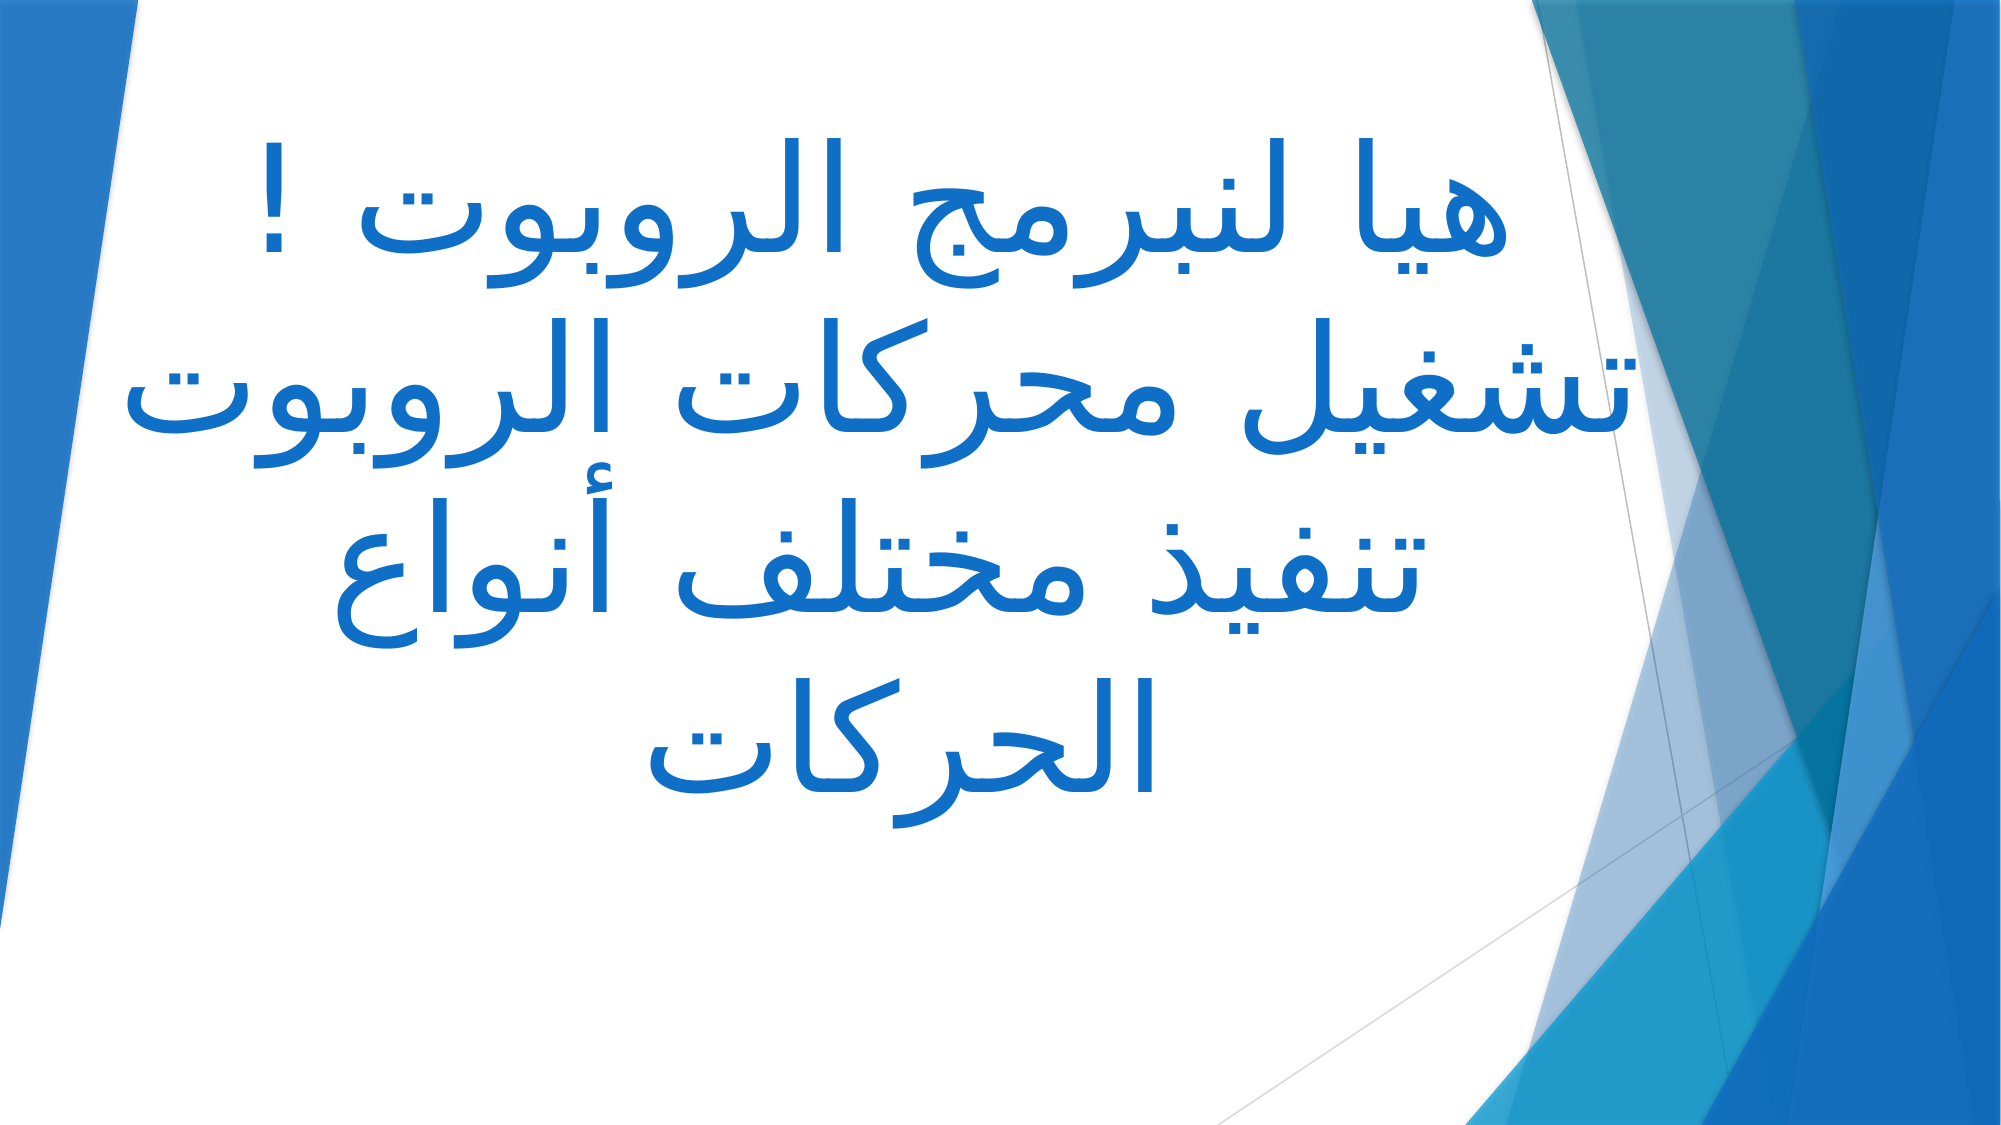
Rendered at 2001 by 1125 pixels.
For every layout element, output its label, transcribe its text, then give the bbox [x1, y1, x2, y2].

title هيا لنبرمج الروبوت ! تشغيل محركات الروبوت تنفيذ مختلف أنواع الحركات [35, 277, 1726, 831]
